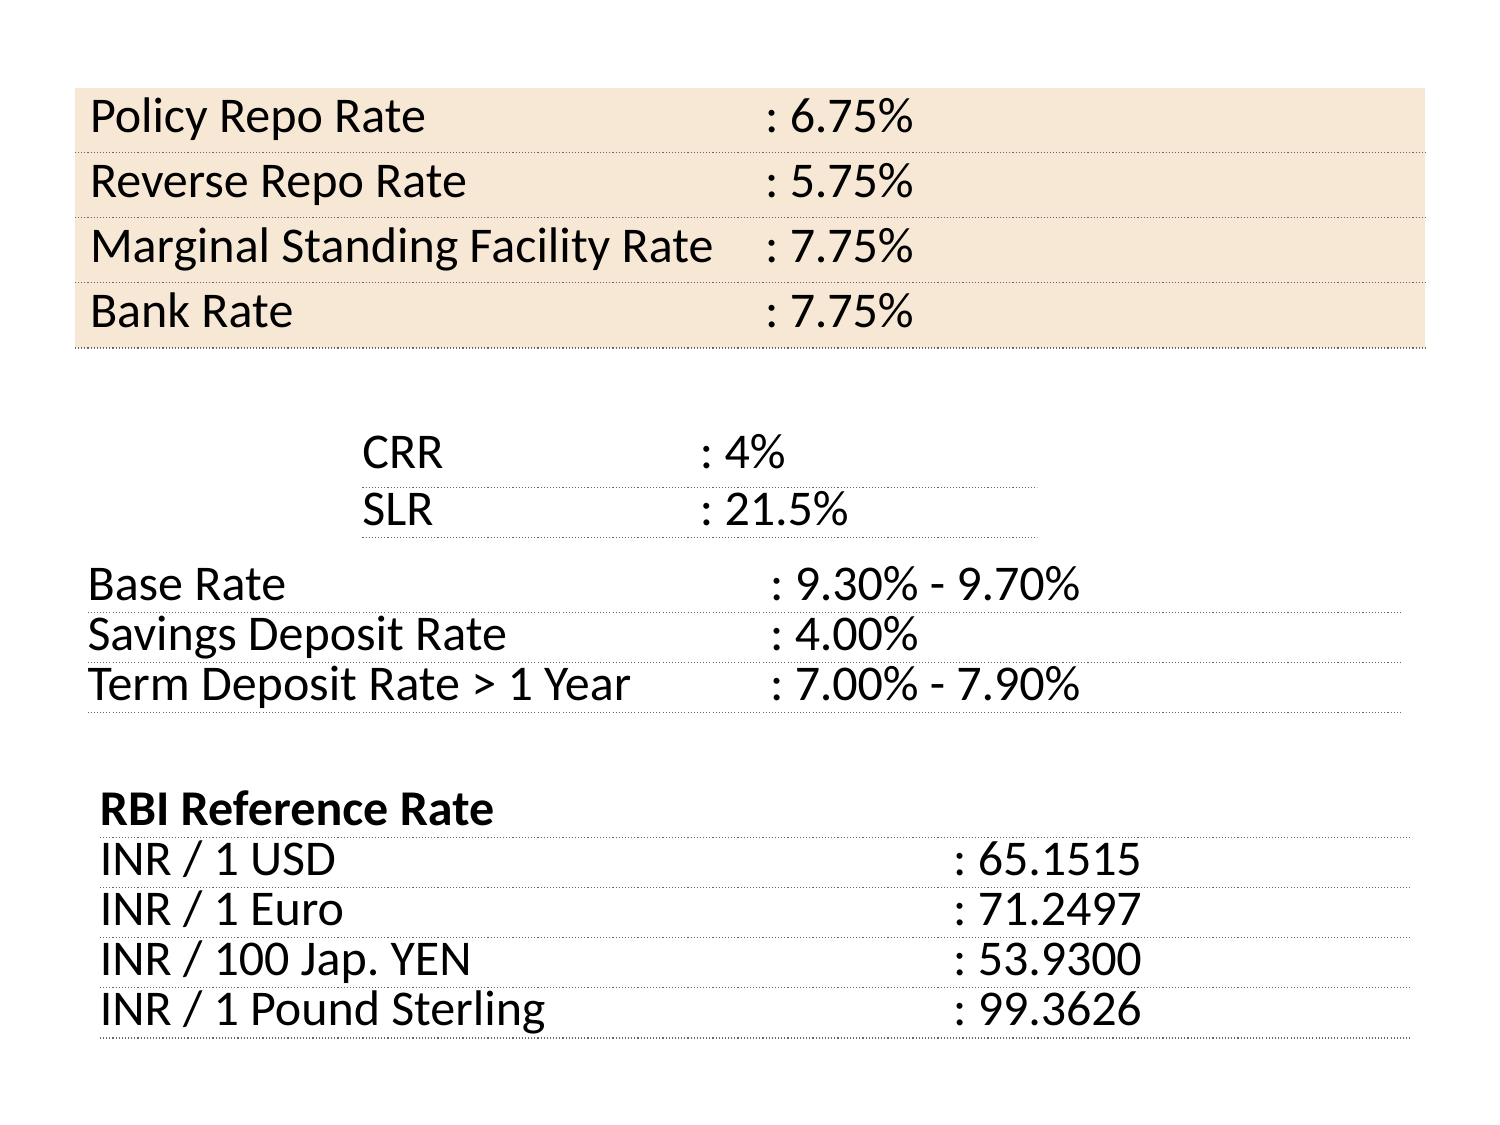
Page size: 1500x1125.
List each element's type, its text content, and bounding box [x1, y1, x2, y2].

table_cell Bank Rate [75, 283, 750, 348]
table_cell Term Deposit Rate > 1 Year [88, 663, 770, 713]
table_cell Marginal Standing Facility Rate [75, 218, 750, 283]
table_cell Savings Deposit Rate [88, 613, 770, 663]
table_cell : 7.75% [750, 218, 1425, 283]
table_header CRR [362, 425, 700, 488]
table_cell : 65.1515 [953, 838, 1412, 888]
table_cell INR / 1 Pound Sterling [100, 988, 953, 1038]
table_cell : 53.9300 [953, 938, 1412, 988]
table_cell : 21.5% [700, 488, 1037, 538]
table_cell : 7.75% [750, 283, 1425, 348]
table_cell : 71.2497 [953, 888, 1412, 938]
table_cell INR / 1 Euro [100, 888, 953, 938]
table_header RBI Reference Rate [100, 788, 1412, 838]
table_header Policy Repo Rate [75, 88, 750, 153]
table_header : 9.30% - 9.70% [770, 563, 1400, 613]
table_cell : 5.75% [750, 153, 1425, 218]
table_header Base Rate [88, 563, 770, 613]
table_cell Reverse Repo Rate [75, 153, 750, 218]
table_cell : 99.3626 [953, 988, 1412, 1038]
table_cell INR / 1 USD [100, 838, 953, 888]
table_cell INR / 100 Jap. YEN [100, 938, 953, 988]
table_cell : 4.00% [770, 613, 1400, 663]
table_header : 4% [700, 425, 1037, 488]
table_cell : 7.00% - 7.90% [770, 663, 1400, 713]
table_header : 6.75% [750, 88, 1425, 153]
table_cell SLR [362, 488, 700, 538]
